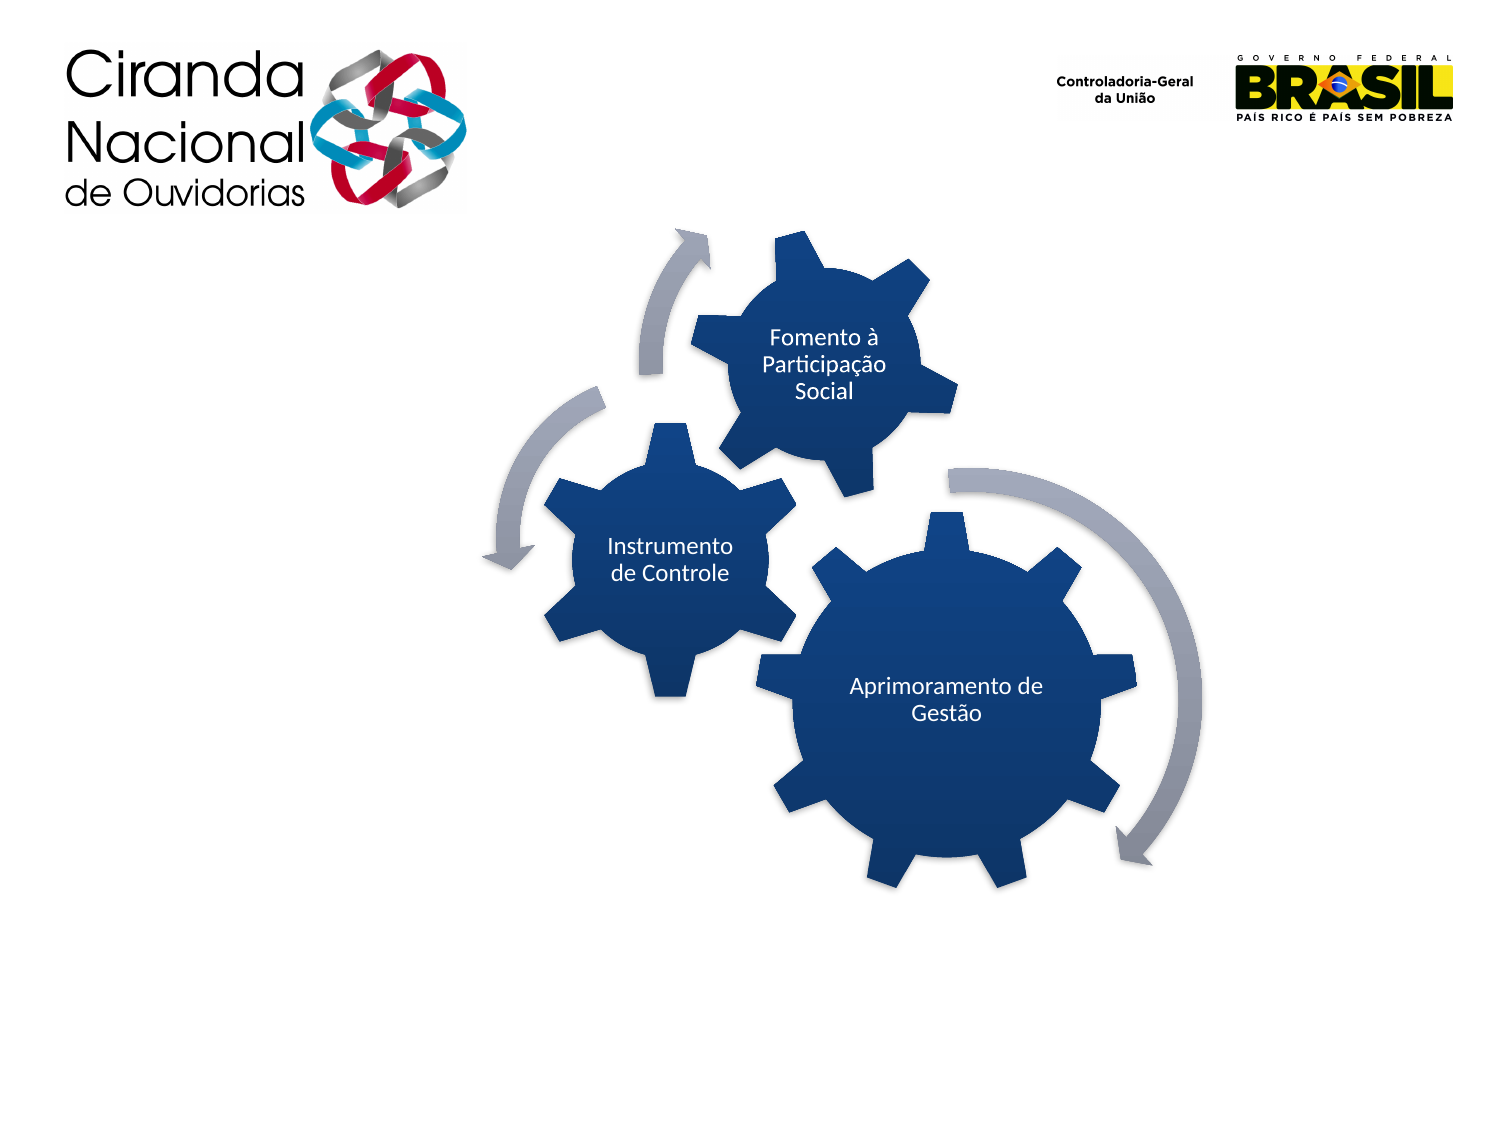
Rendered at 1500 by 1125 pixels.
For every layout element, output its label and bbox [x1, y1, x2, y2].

text_box [249, 196, 1329, 897]
picture [64, 42, 467, 214]
picture [1056, 55, 1453, 121]
